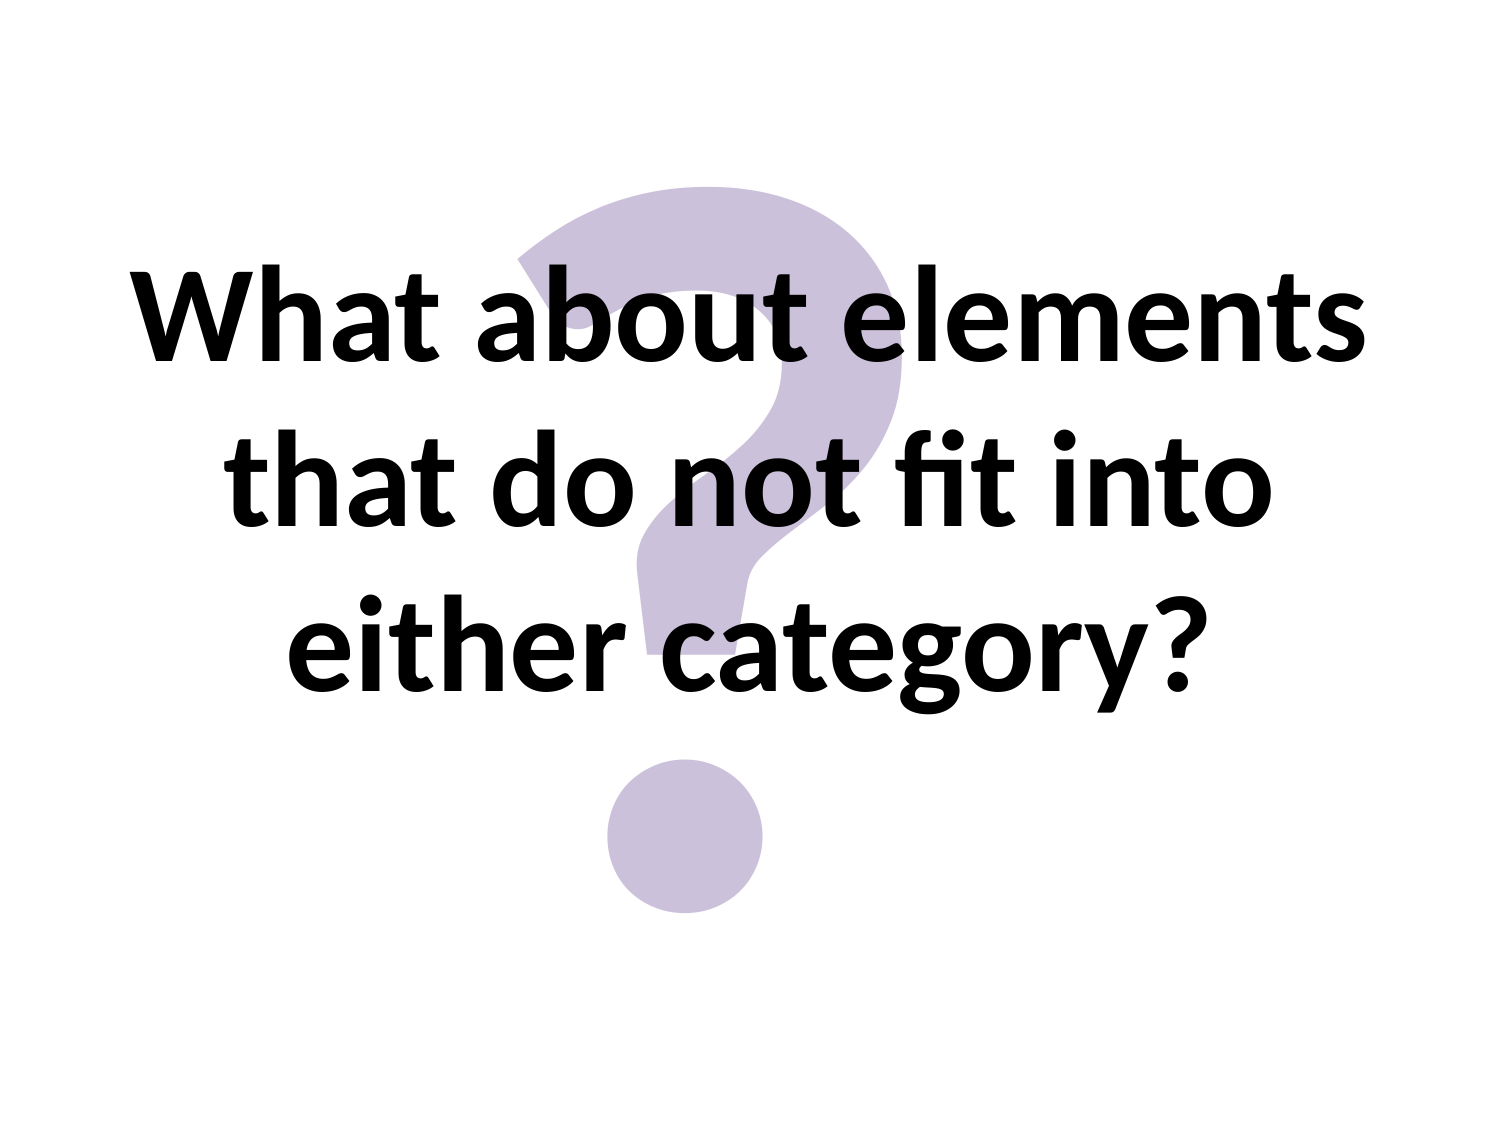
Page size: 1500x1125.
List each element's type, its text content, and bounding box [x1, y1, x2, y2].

text_box ? [453, 566, 1275, 1123]
text_box ? [453, 0, 1275, 378]
title What about elements that do not fit into either category? [75, 378, 1425, 566]
